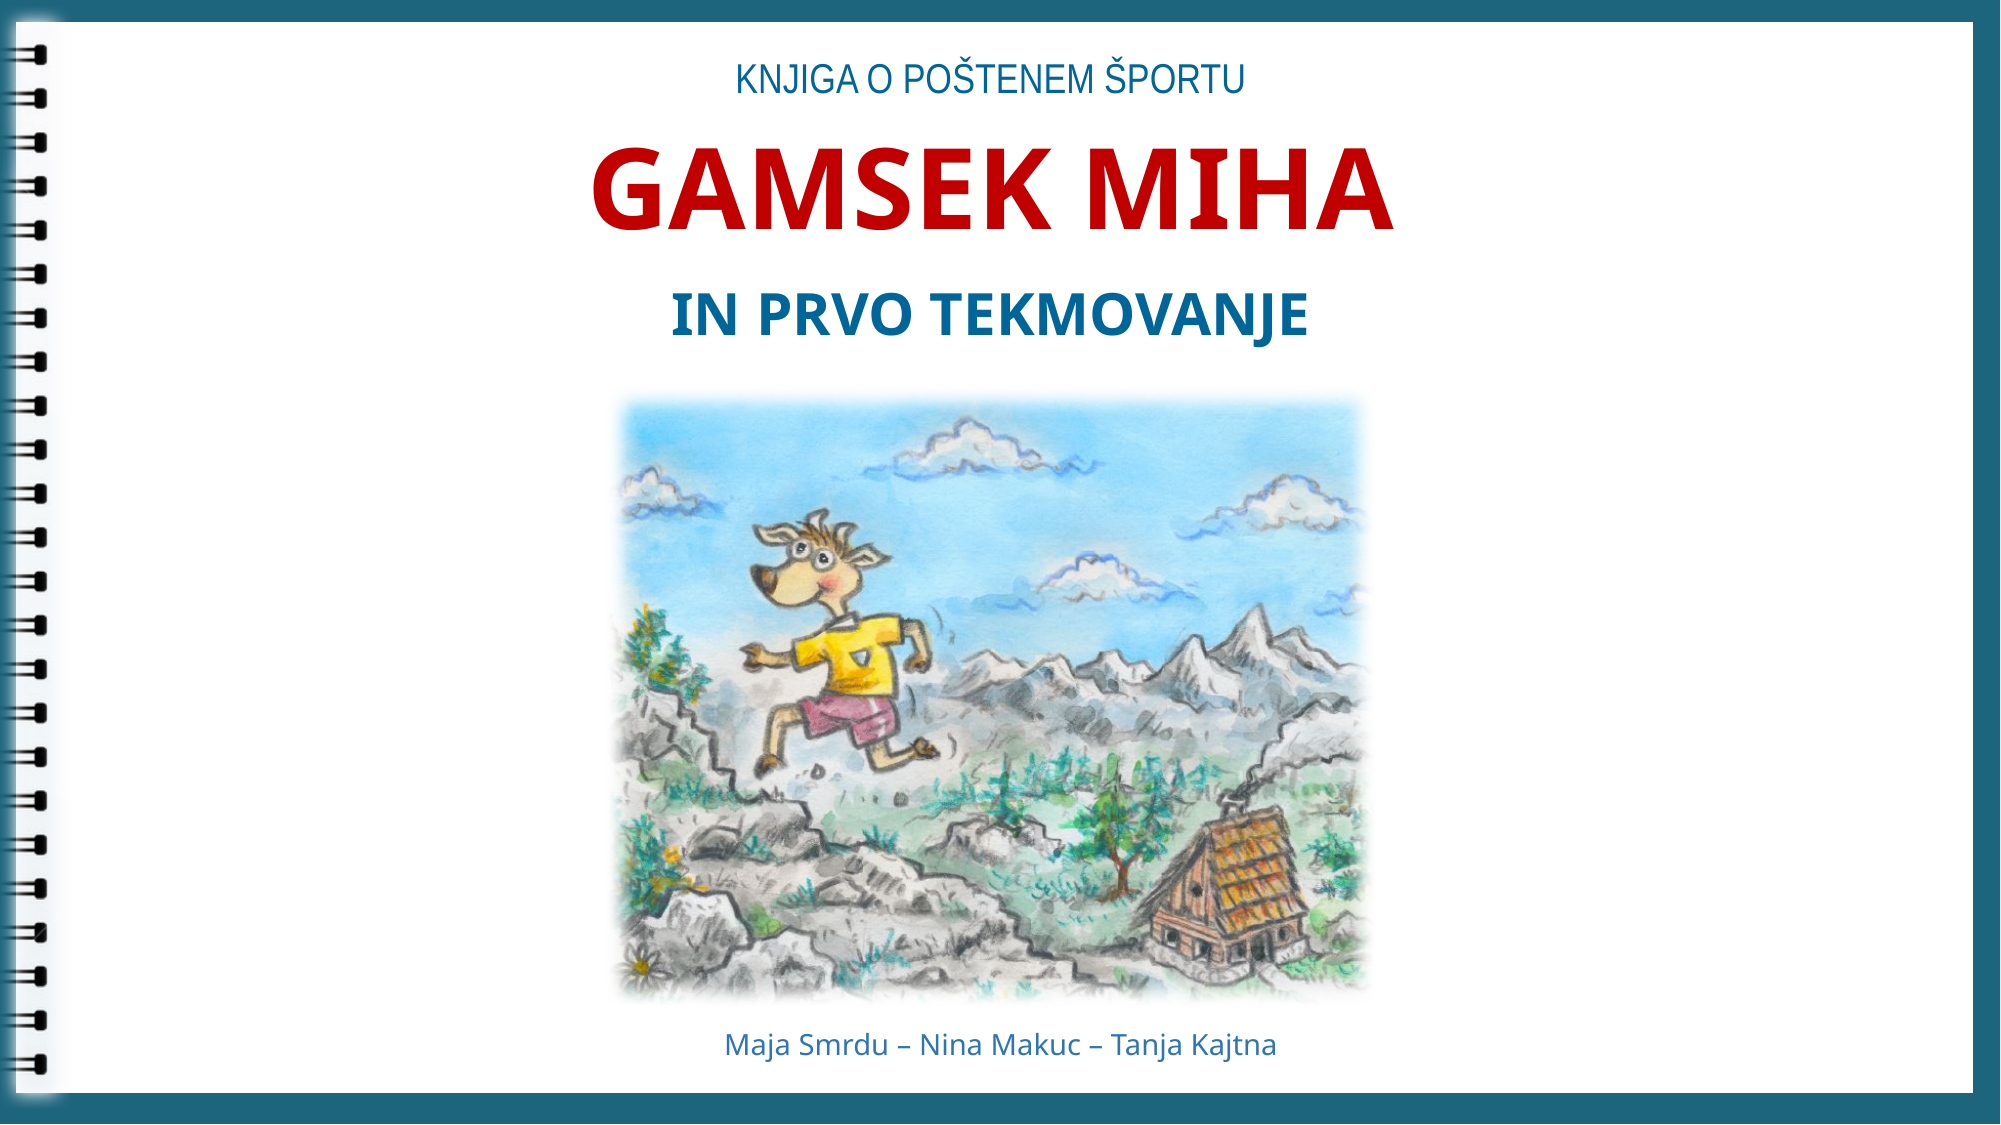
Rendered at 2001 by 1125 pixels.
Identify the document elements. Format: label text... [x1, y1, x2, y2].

text_box GAMSEK MIHA IN PRVO TEKMOVANJE [13, 109, 1969, 355]
picture [0, 20, 49, 1095]
title KNJIGA O POŠTENEM ŠPORTU [13, 30, 1969, 109]
text_box Maja Smrdu – Nina Makuc – Tanja Kajtna [627, 1018, 1375, 1069]
picture [606, 385, 1375, 1006]
